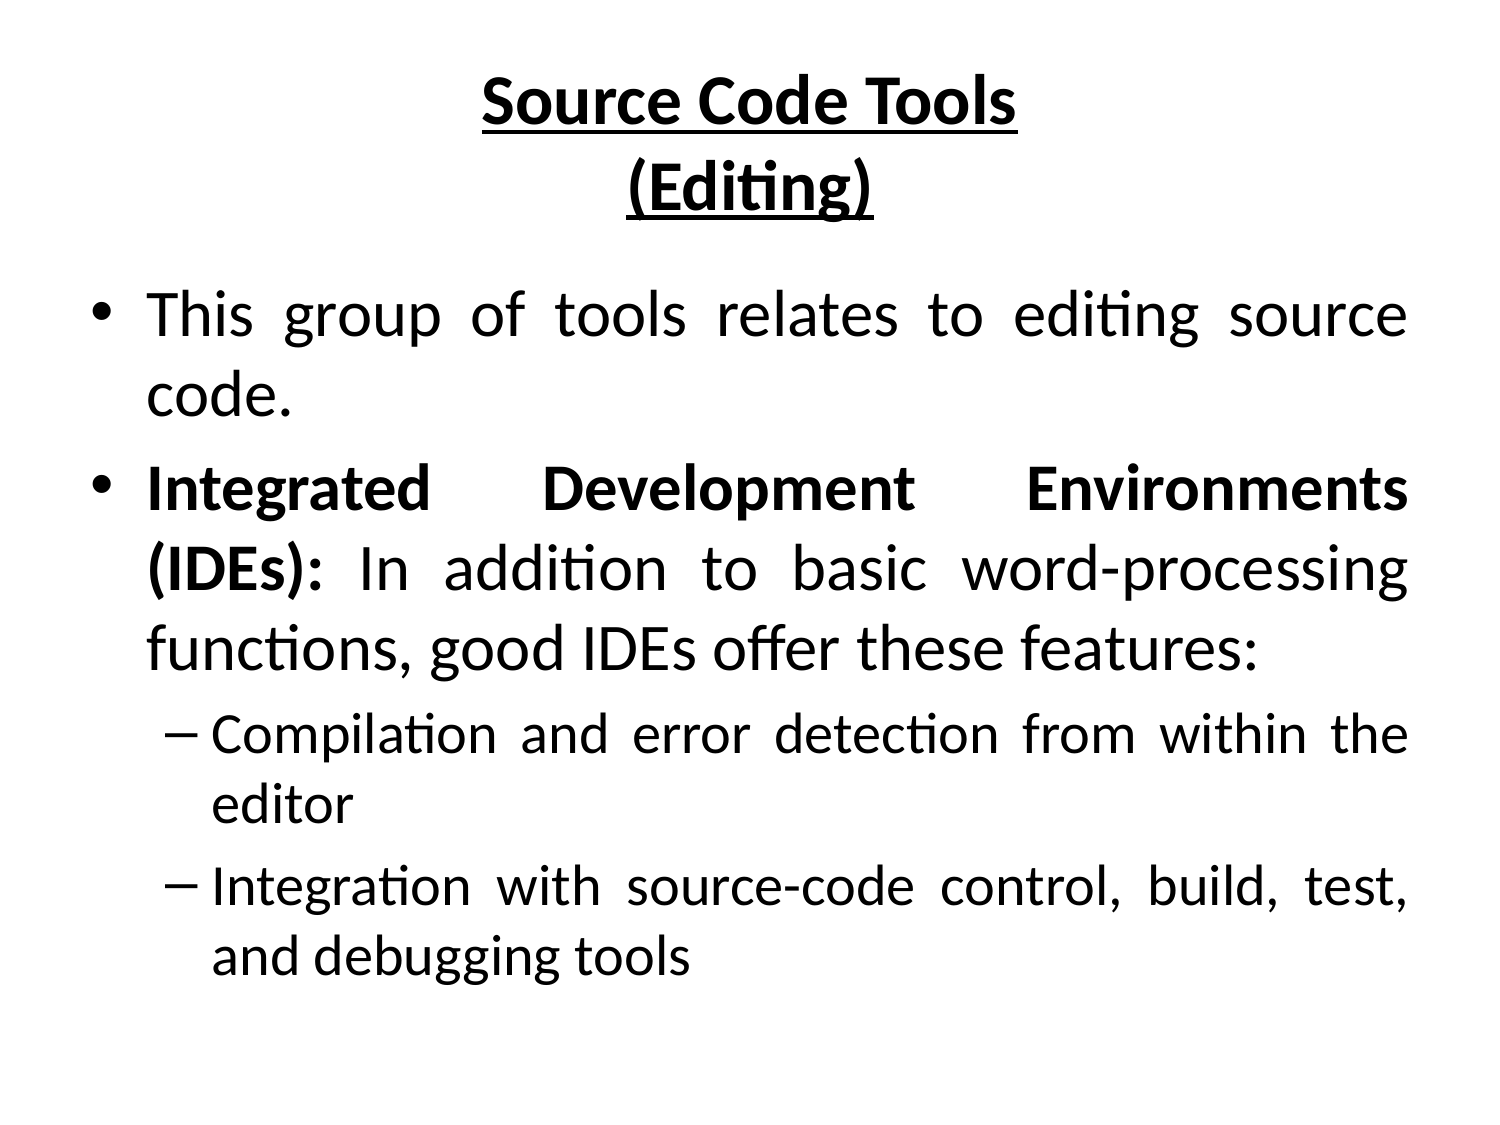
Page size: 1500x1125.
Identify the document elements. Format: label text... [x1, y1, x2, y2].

title Source Code Tools (Editing) [75, 45, 1425, 233]
list This group of tools relates to editing source code. Integrated Development Environments (IDEs): In addition to basic word-processing functions, good IDEs offer these features: Compilation and error detection from within the editor Integration with source-code control, build, test, and debugging tools [75, 262, 1425, 1005]
